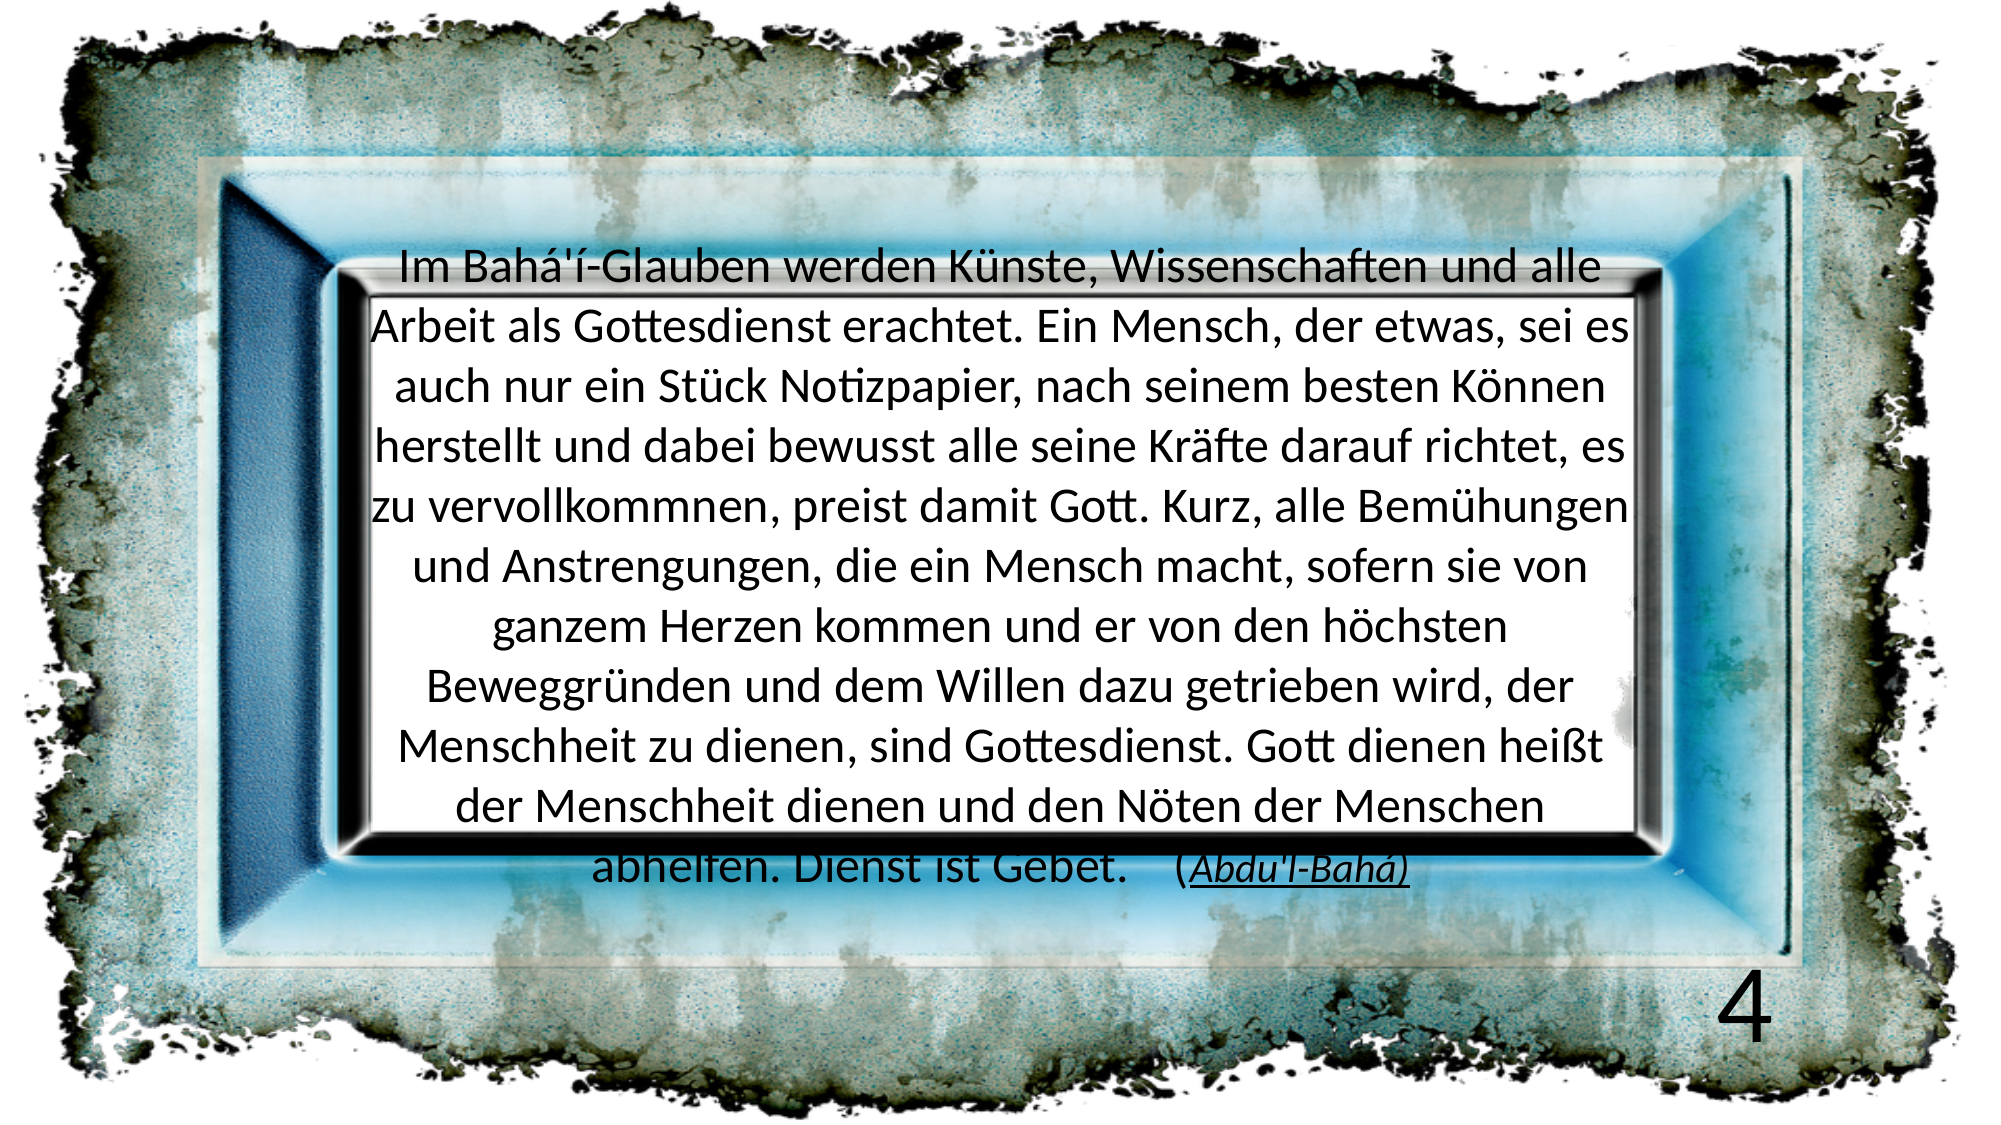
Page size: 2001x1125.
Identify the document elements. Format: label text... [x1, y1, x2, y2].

text_box Im Bahá'í-Glauben werden Künste, Wissenschaften und alle Arbeit als Gottesdienst erachtet. Ein Mensch, der etwas, sei es auch nur ein Stück Notizpapier, nach seinem besten Können herstellt und dabei bewusst alle seine Kräfte darauf richtet, es zu vervollkommnen, preist damit Gott. Kurz, alle Bemühungen und Anstrengungen, die ein Mensch macht, sofern sie von ganzem Herzen kommen und er von den höchsten Beweggründen und dem Willen dazu getrieben wird, der Menschheit zu dienen, sind Gottesdienst. Gott dienen heißt der Menschheit dienen und den Nöten der Menschen abhelfen. Dienst ist Gebet. (Abdu'l-Bahá) [354, 224, 1647, 900]
picture [0, 0, 2001, 1125]
text_box 4 [1701, 922, 1789, 1073]
